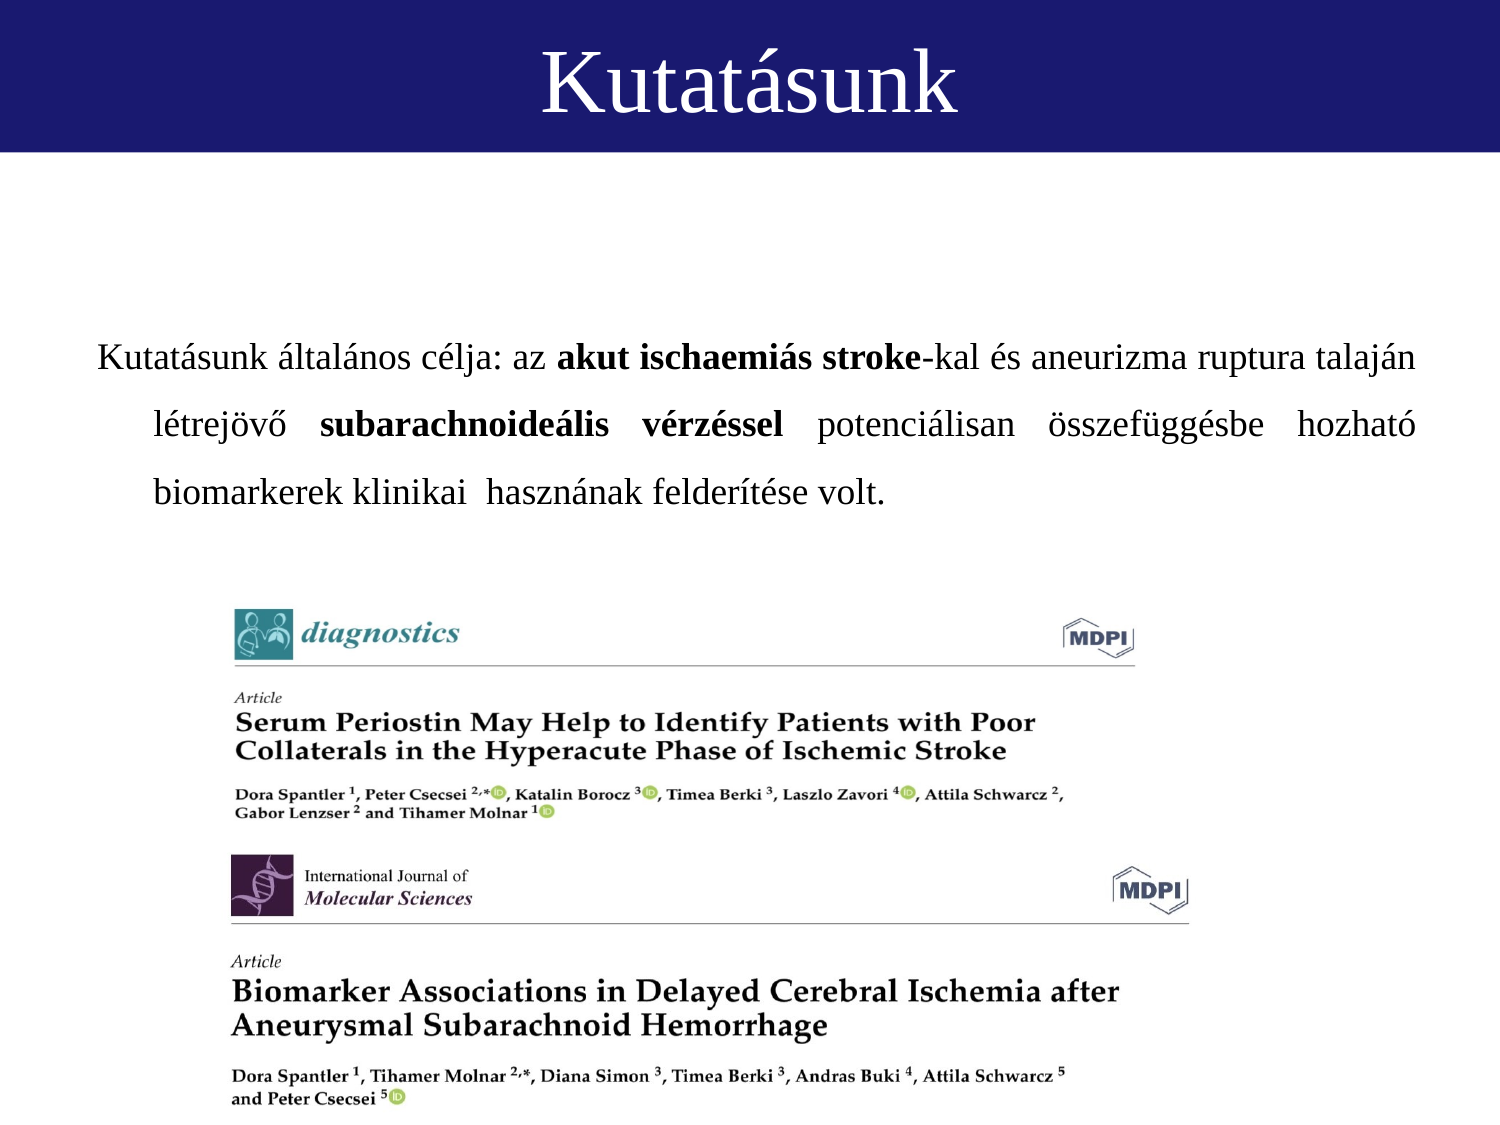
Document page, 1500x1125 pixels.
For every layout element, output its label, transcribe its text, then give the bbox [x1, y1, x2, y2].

list Kutatásunk általános célja: az akut ischaemiás stroke-kal és aneurizma ruptura talaján létrejövő subarachnoideális vérzéssel potenciálisan összefüggésbe hozható biomarkerek klinikai hasznának felderítése volt. [82, 234, 1432, 633]
picture [175, 562, 1245, 1125]
title Kutatásunk [0, 0, 1500, 153]
